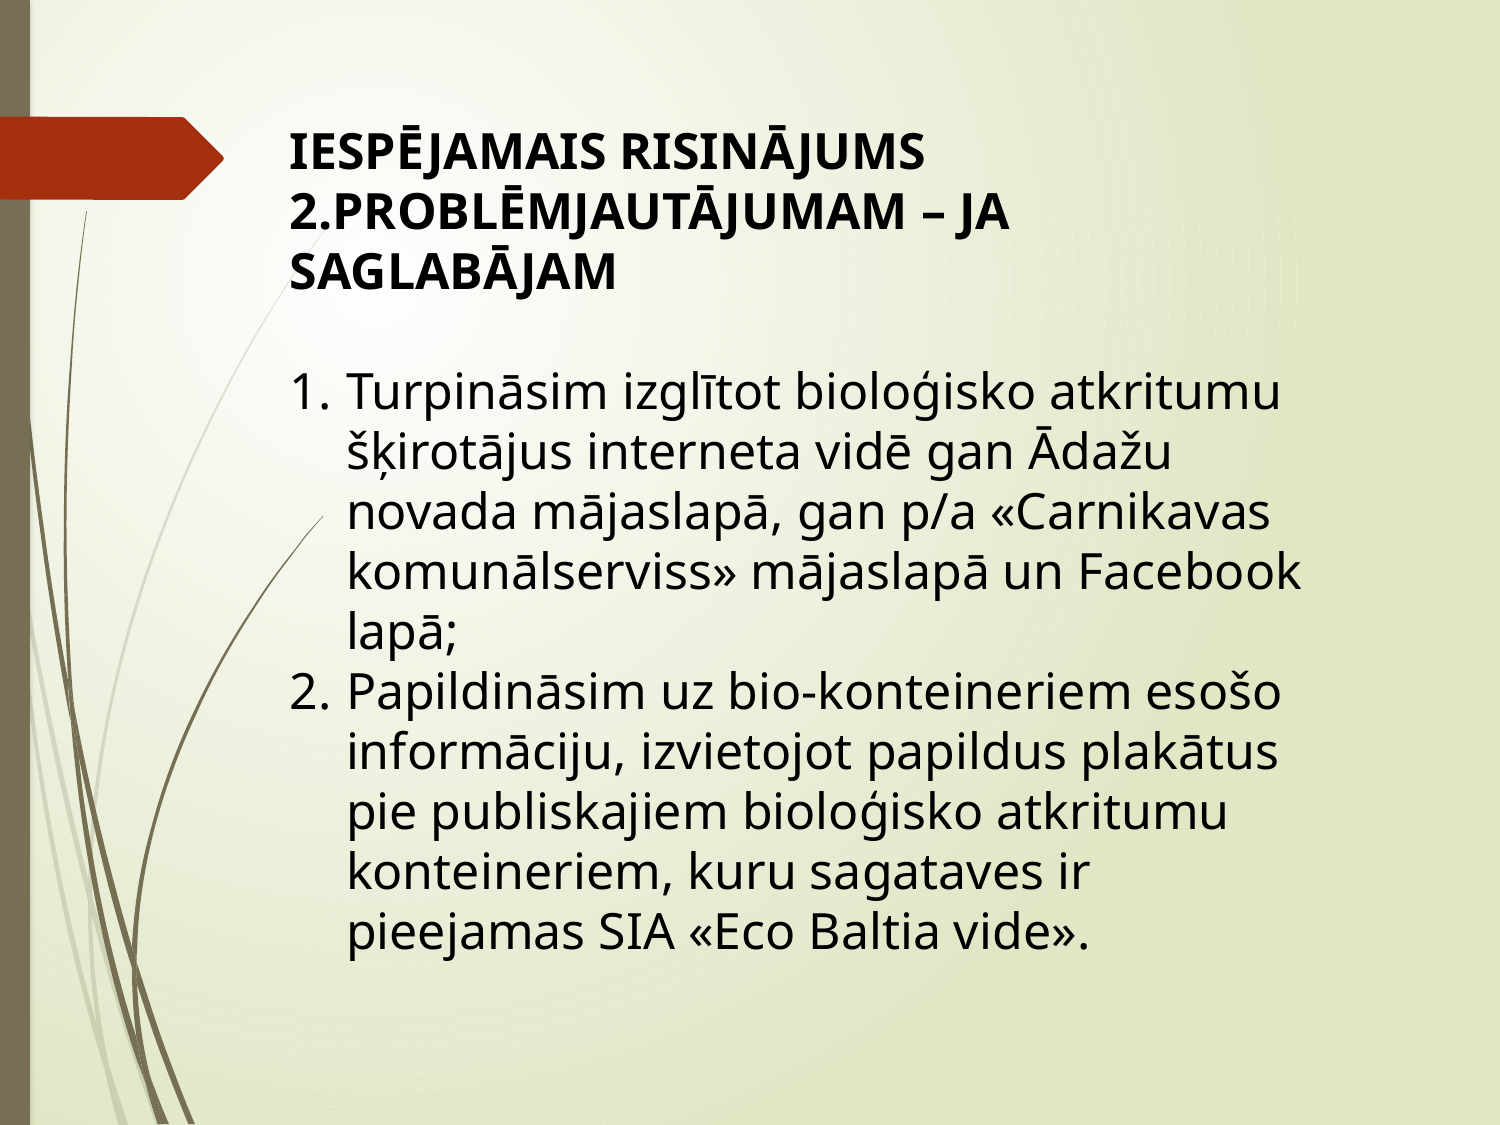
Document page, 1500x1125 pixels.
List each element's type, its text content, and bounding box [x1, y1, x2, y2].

text_box IESPĒJAMAIS RISINĀJUMS 2.PROBLĒMJAUTĀJUMAM – JA SAGLABĀJAM Turpināsim izglītot bioloģisko atkritumu šķirotājus interneta vidē gan Ādažu novada mājaslapā, gan p/a «Carnikavas komunālserviss» mājaslapā un Facebook lapā; Papildināsim uz bio-konteineriem esošo informāciju, izvietojot papildus plakātus pie publiskajiem bioloģisko atkritumu konteineriem, kuru sagataves ir pieejamas SIA «Eco Baltia vide». [274, 112, 1338, 968]
